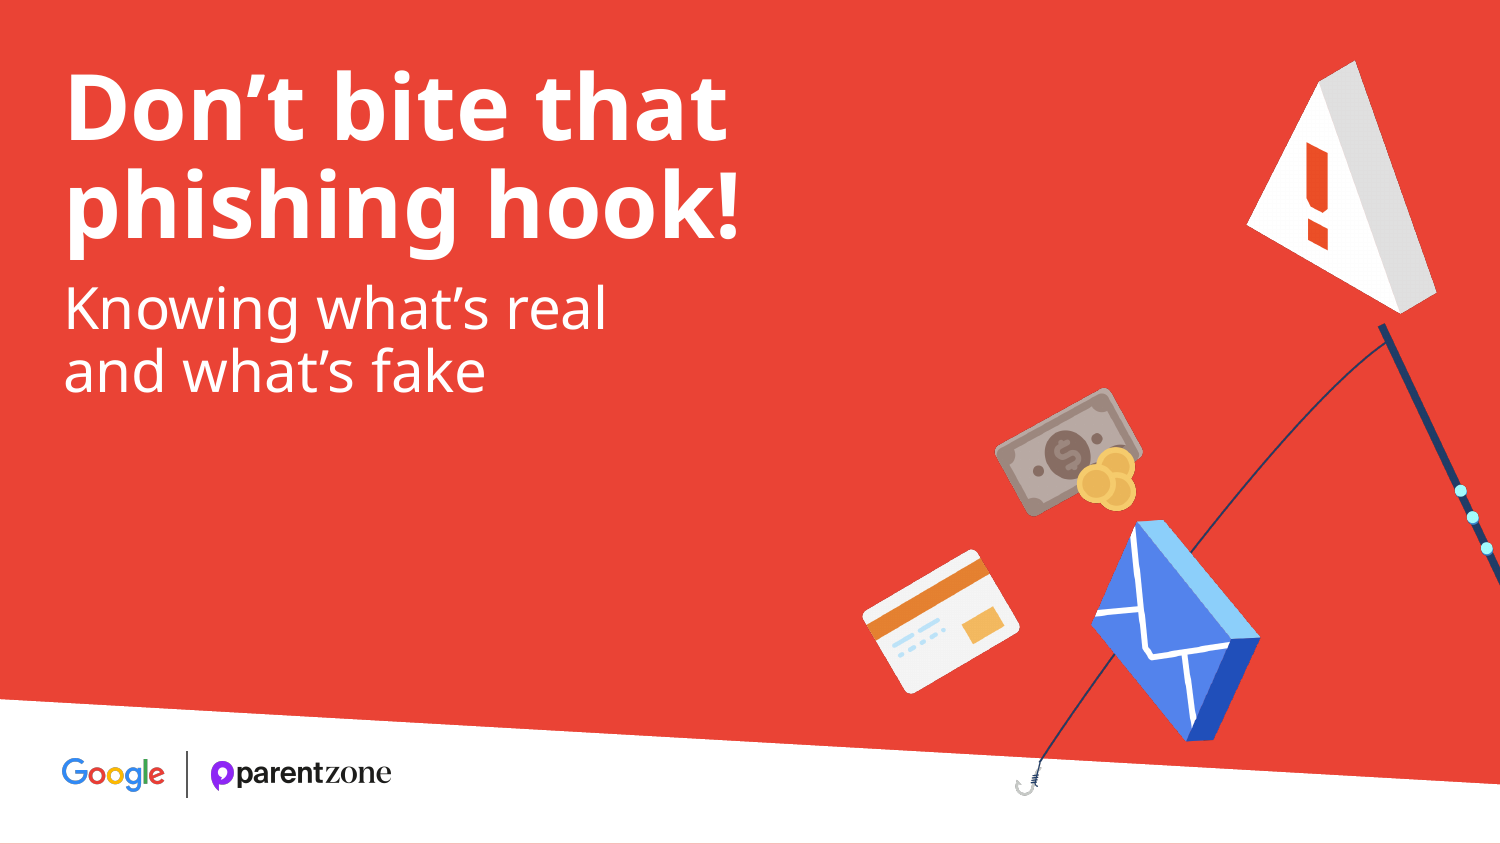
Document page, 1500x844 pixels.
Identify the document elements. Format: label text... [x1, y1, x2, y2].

picture [861, 60, 1500, 801]
title Don’t bite that phishing hook! Knowing what’s real and what’s fake [63, 60, 750, 475]
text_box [62, 750, 391, 799]
text_box [0, 699, 1500, 844]
